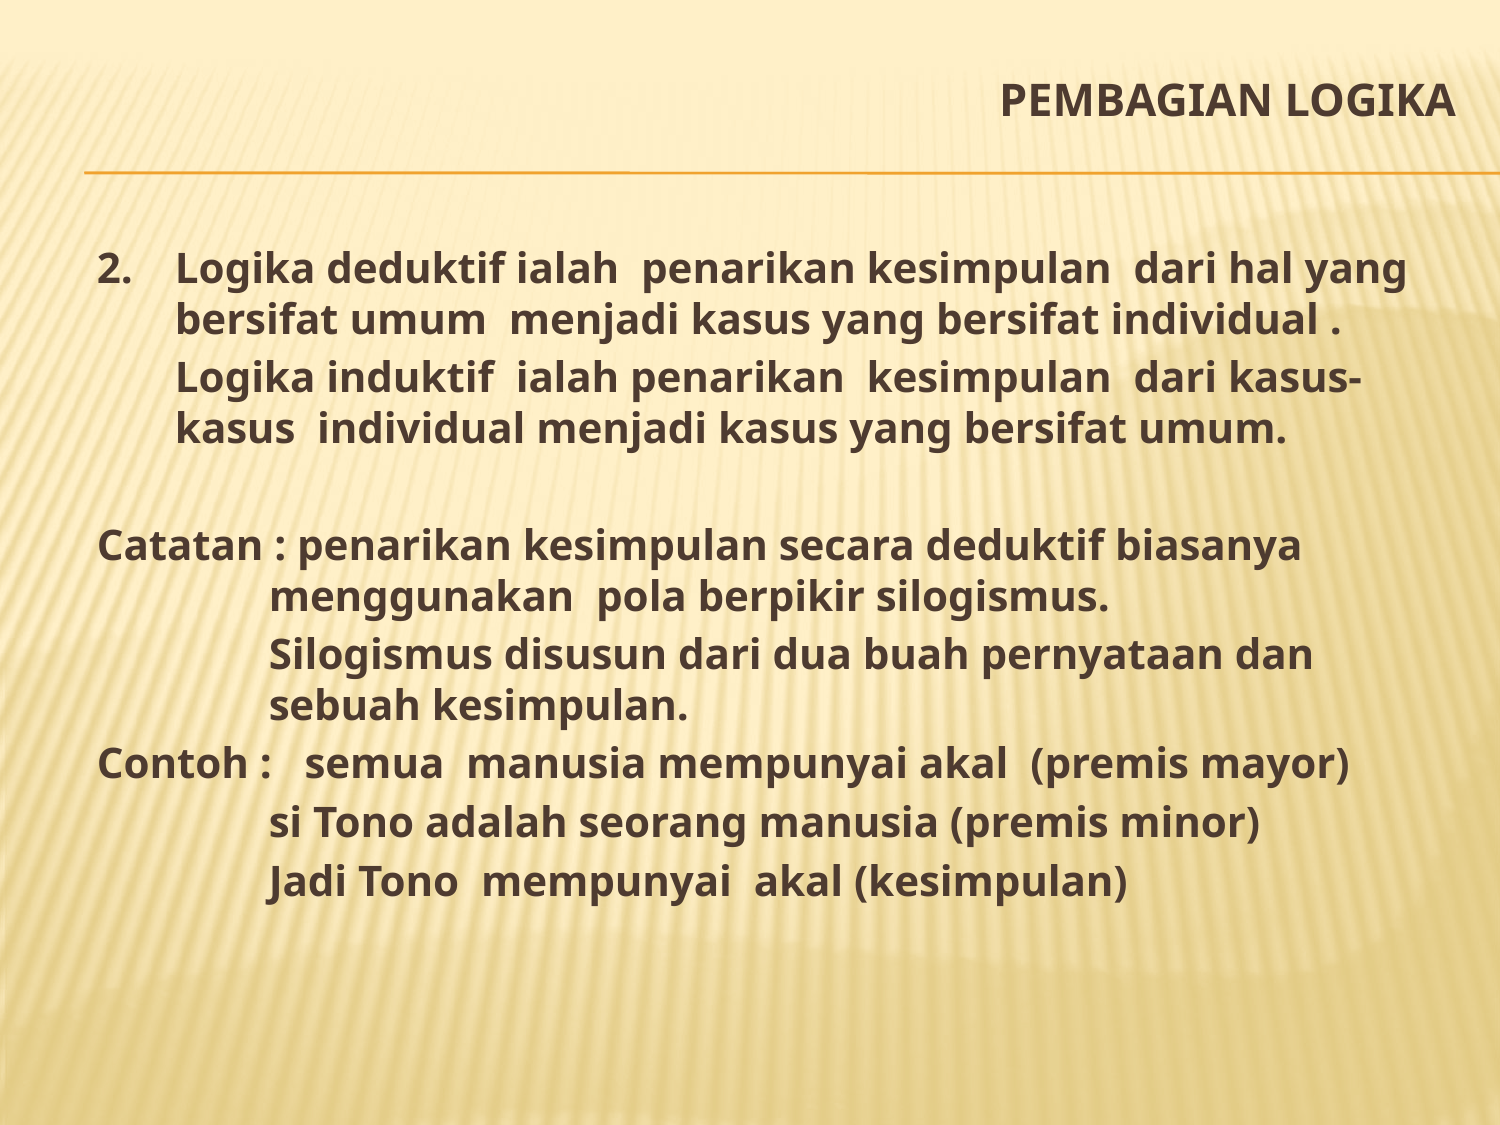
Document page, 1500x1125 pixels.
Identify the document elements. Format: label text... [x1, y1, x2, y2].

title Pembagian logika [984, 45, 1477, 153]
list 2. Logika deduktif ialah penarikan kesimpulan dari hal yang bersifat umum menjadi kasus yang bersifat individual . Logika induktif ialah penarikan kesimpulan dari kasus-kasus individual menjadi kasus yang bersifat umum. Catatan : penarikan kesimpulan secara deduktif biasanya menggunakan pola berpikir silogismus. Silogismus disusun dari dua buah pernyataan dan sebuah kesimpulan. Contoh : semua manusia mempunyai akal (premis mayor) si Tono adalah seorang manusia (premis minor) Jadi Tono mempunyai akal (kesimpulan) [82, 234, 1432, 950]
